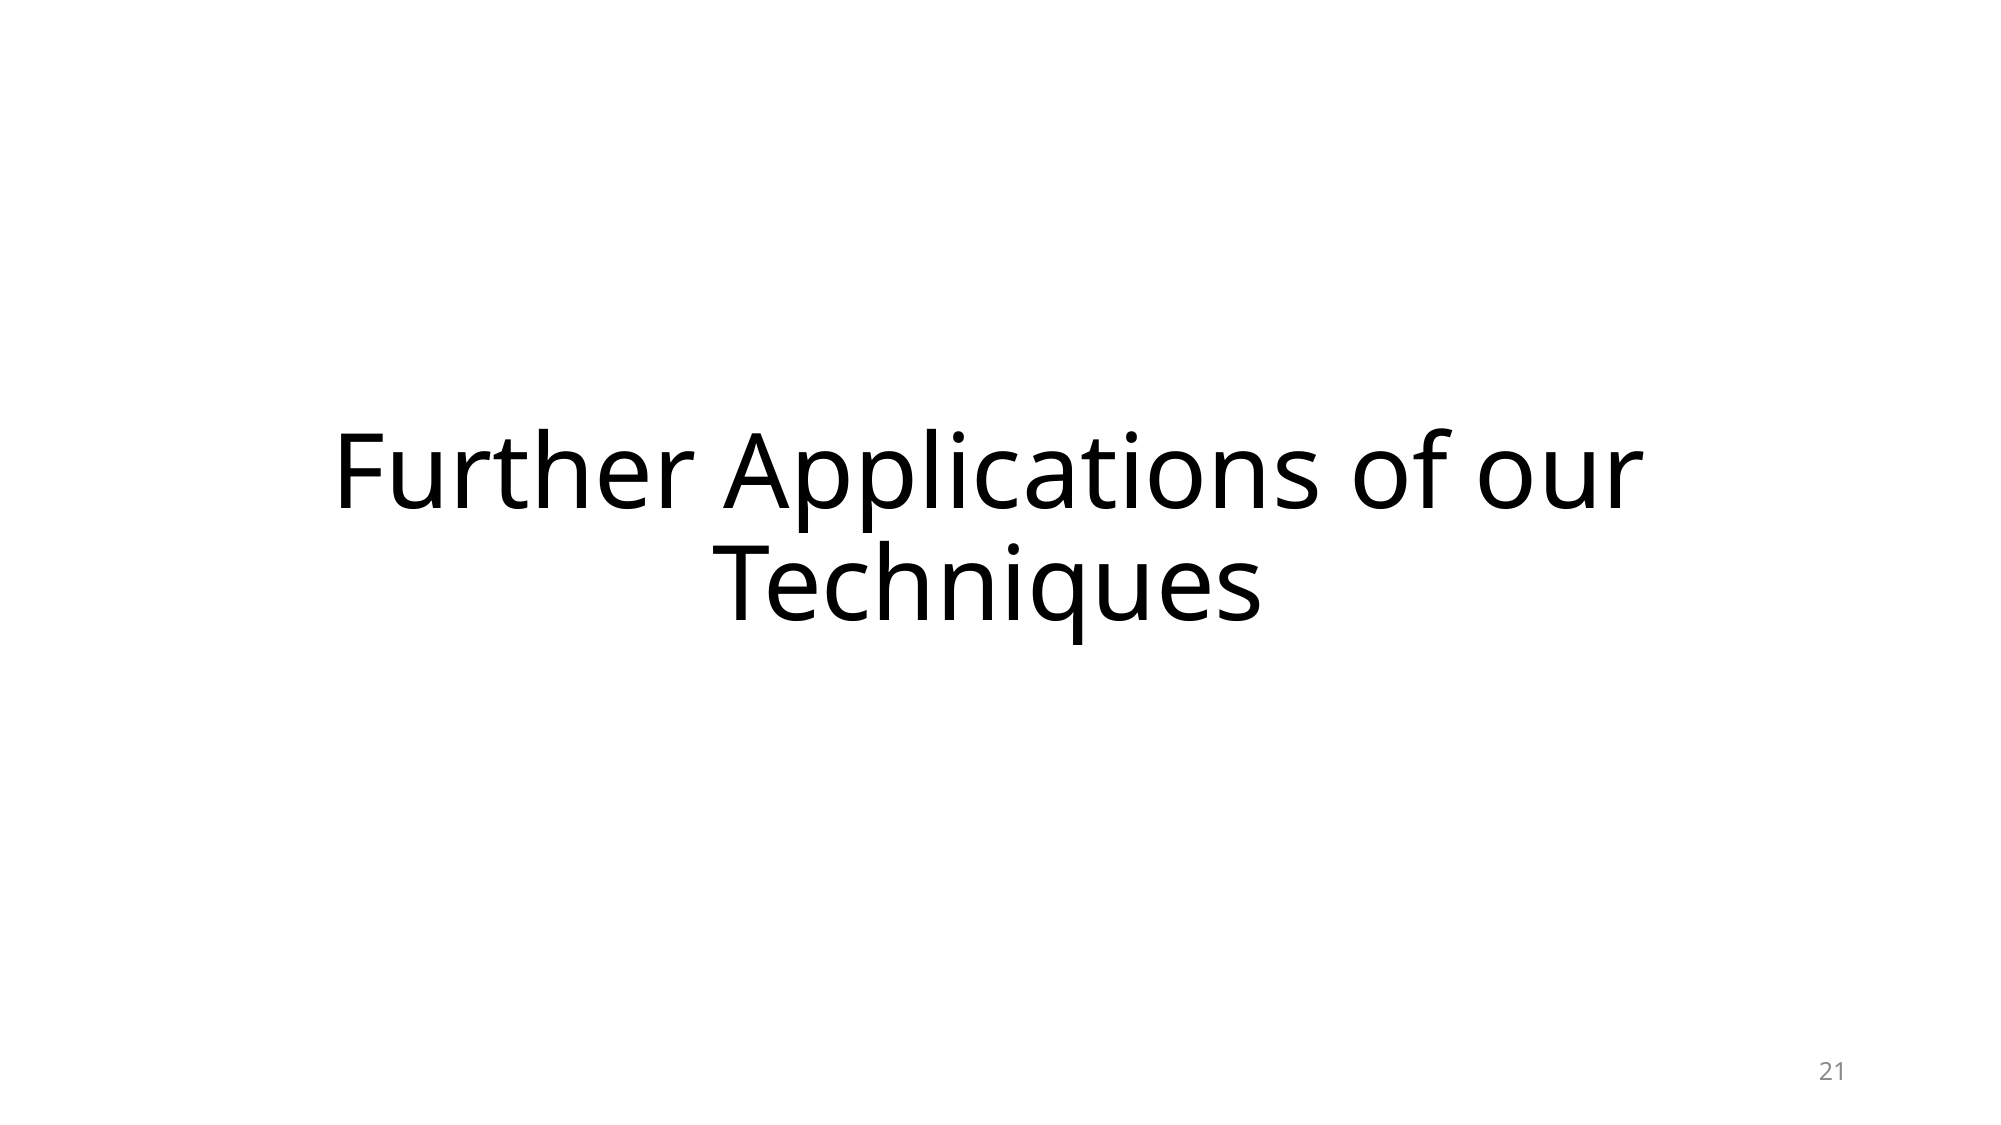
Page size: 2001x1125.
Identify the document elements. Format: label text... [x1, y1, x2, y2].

title Further Applications of our Techniques [38, 421, 1940, 640]
slide_number 21 [1412, 1042, 1863, 1103]
